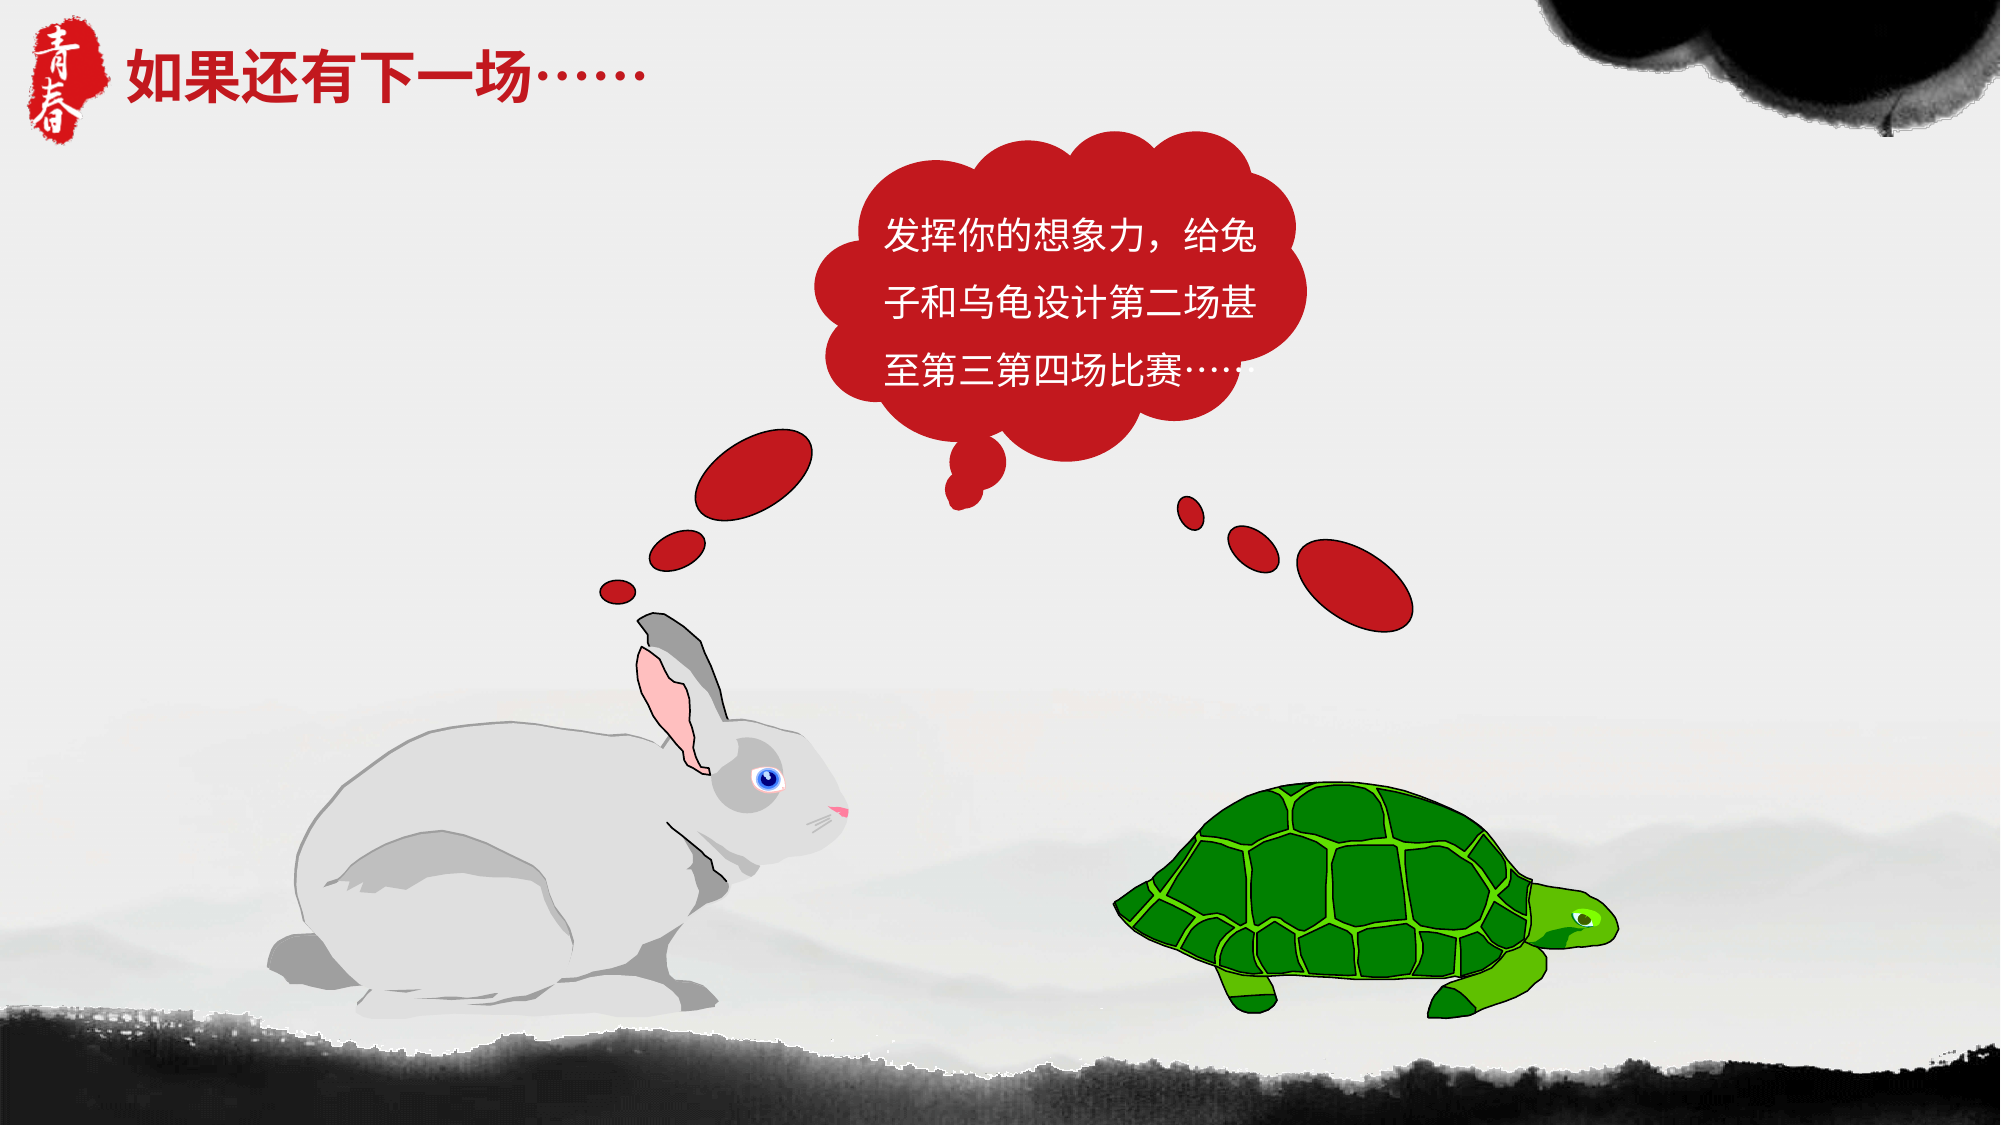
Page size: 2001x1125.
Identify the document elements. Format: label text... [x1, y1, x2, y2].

title 如果还有下一场…… [110, 11, 850, 148]
text_box [600, 580, 636, 604]
text_box [695, 429, 812, 521]
picture [0, 0, 2001, 1125]
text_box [1184, 483, 1403, 649]
text_box [649, 530, 706, 572]
text_box [814, 196, 1226, 511]
text_box 发挥你的想象力，给兔子和乌龟设计第二场甚至第三第四场比赛…… [868, 181, 1306, 399]
text_box [880, 131, 1270, 181]
